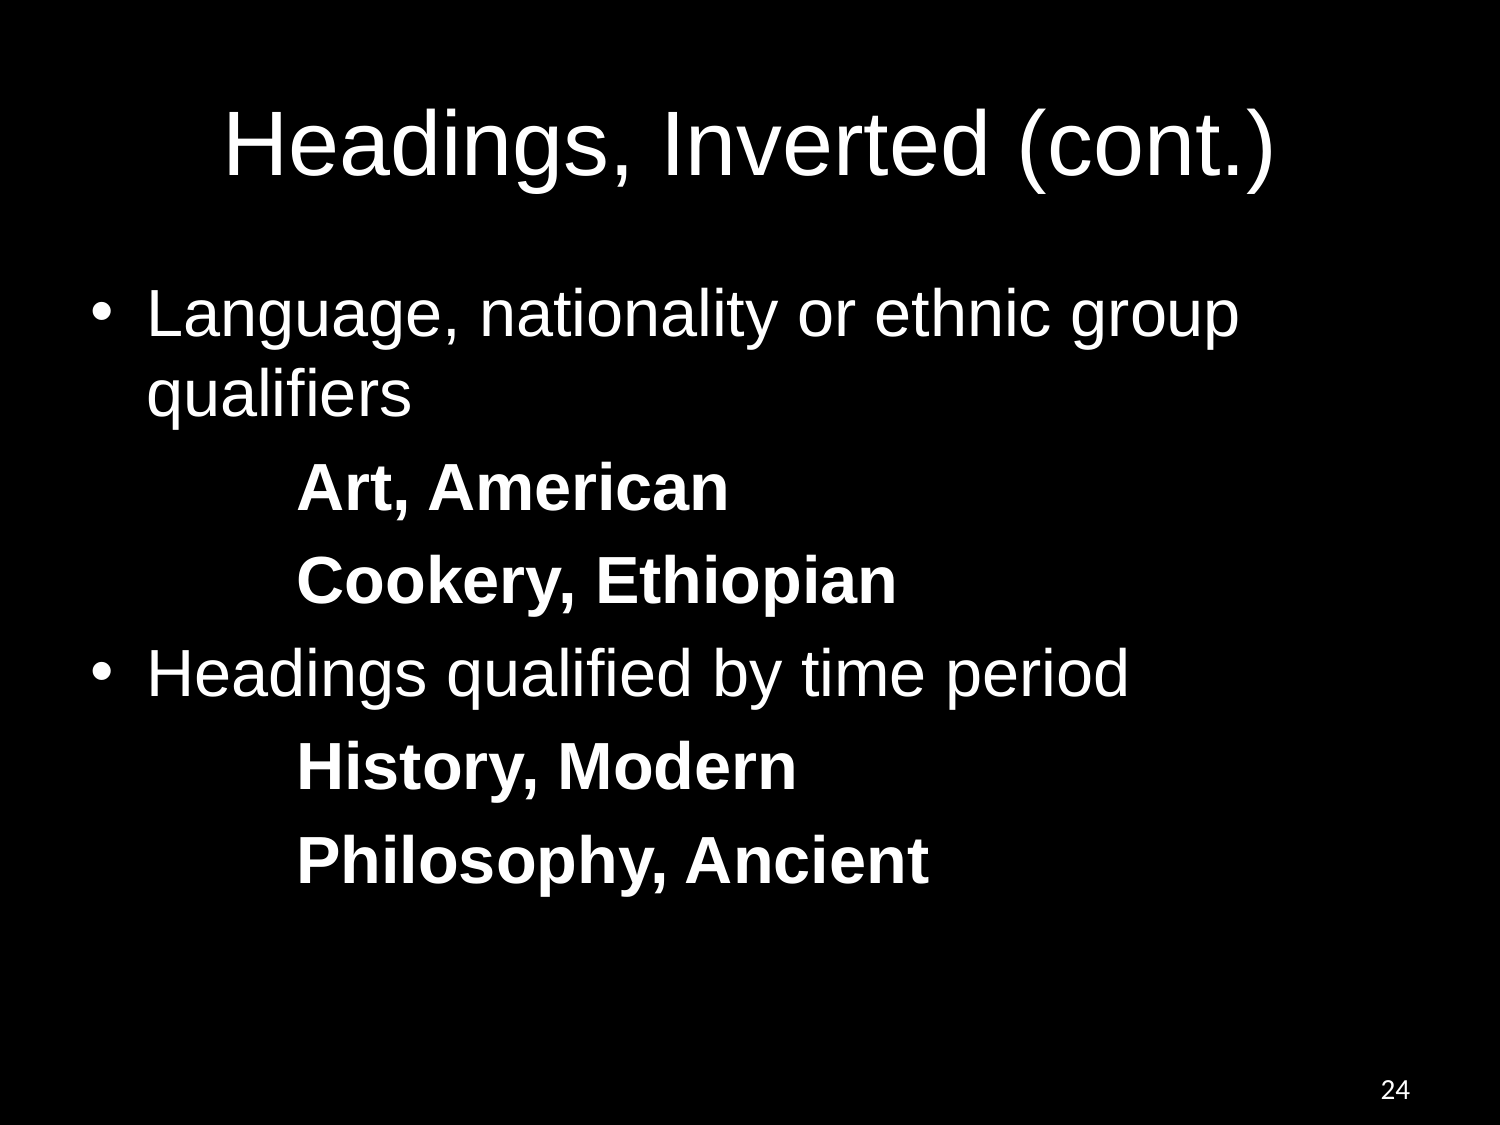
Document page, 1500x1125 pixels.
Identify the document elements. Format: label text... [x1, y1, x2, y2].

text_box 24 [1112, 1037, 1425, 1113]
list Language, nationality or ethnic group qualifiers Art, American Cookery, Ethiopian Headings qualified by time period History, Modern Philosophy, Ancient [75, 262, 1425, 1005]
title Headings, Inverted (cont.) [75, 45, 1425, 233]
